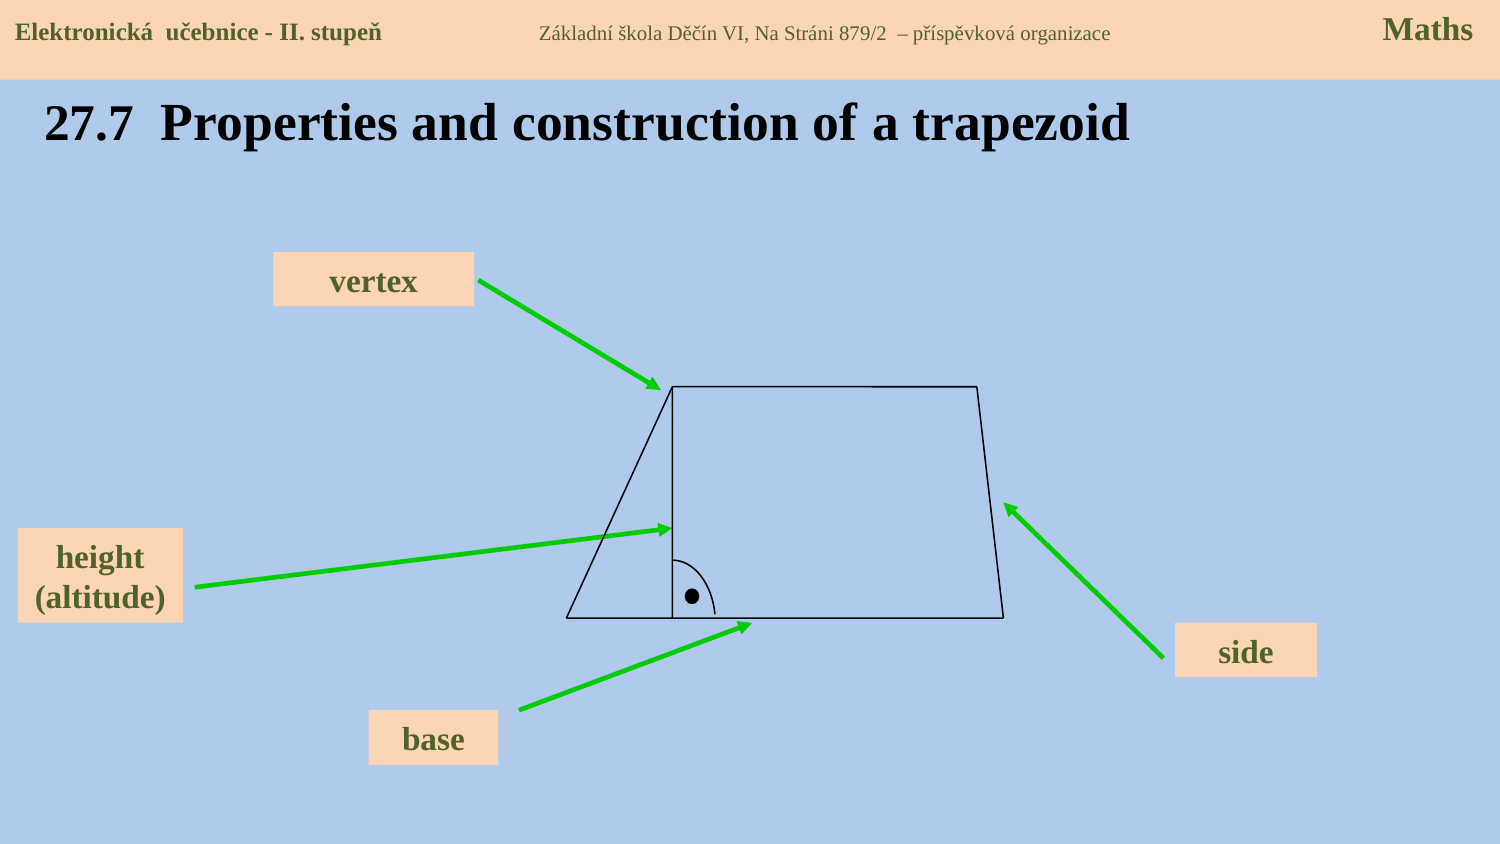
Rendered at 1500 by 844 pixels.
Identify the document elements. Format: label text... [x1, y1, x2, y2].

text_box Elektronická učebnice - II. stupeň Základní škola Děčín VI, Na Stráni 879/2 – příspěvková organizace Maths [0, 0, 1500, 80]
title 27.7 Properties and construction of a trapezoid [29, 80, 1258, 221]
text_box [478, 280, 658, 385]
text_box vertex [273, 251, 475, 307]
text_box side [1175, 622, 1317, 678]
text_box [1008, 503, 1164, 659]
text_box height (altitude) [17, 528, 183, 623]
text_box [566, 386, 1004, 624]
text_box base [368, 710, 499, 765]
text_box [1068, 634, 1447, 711]
